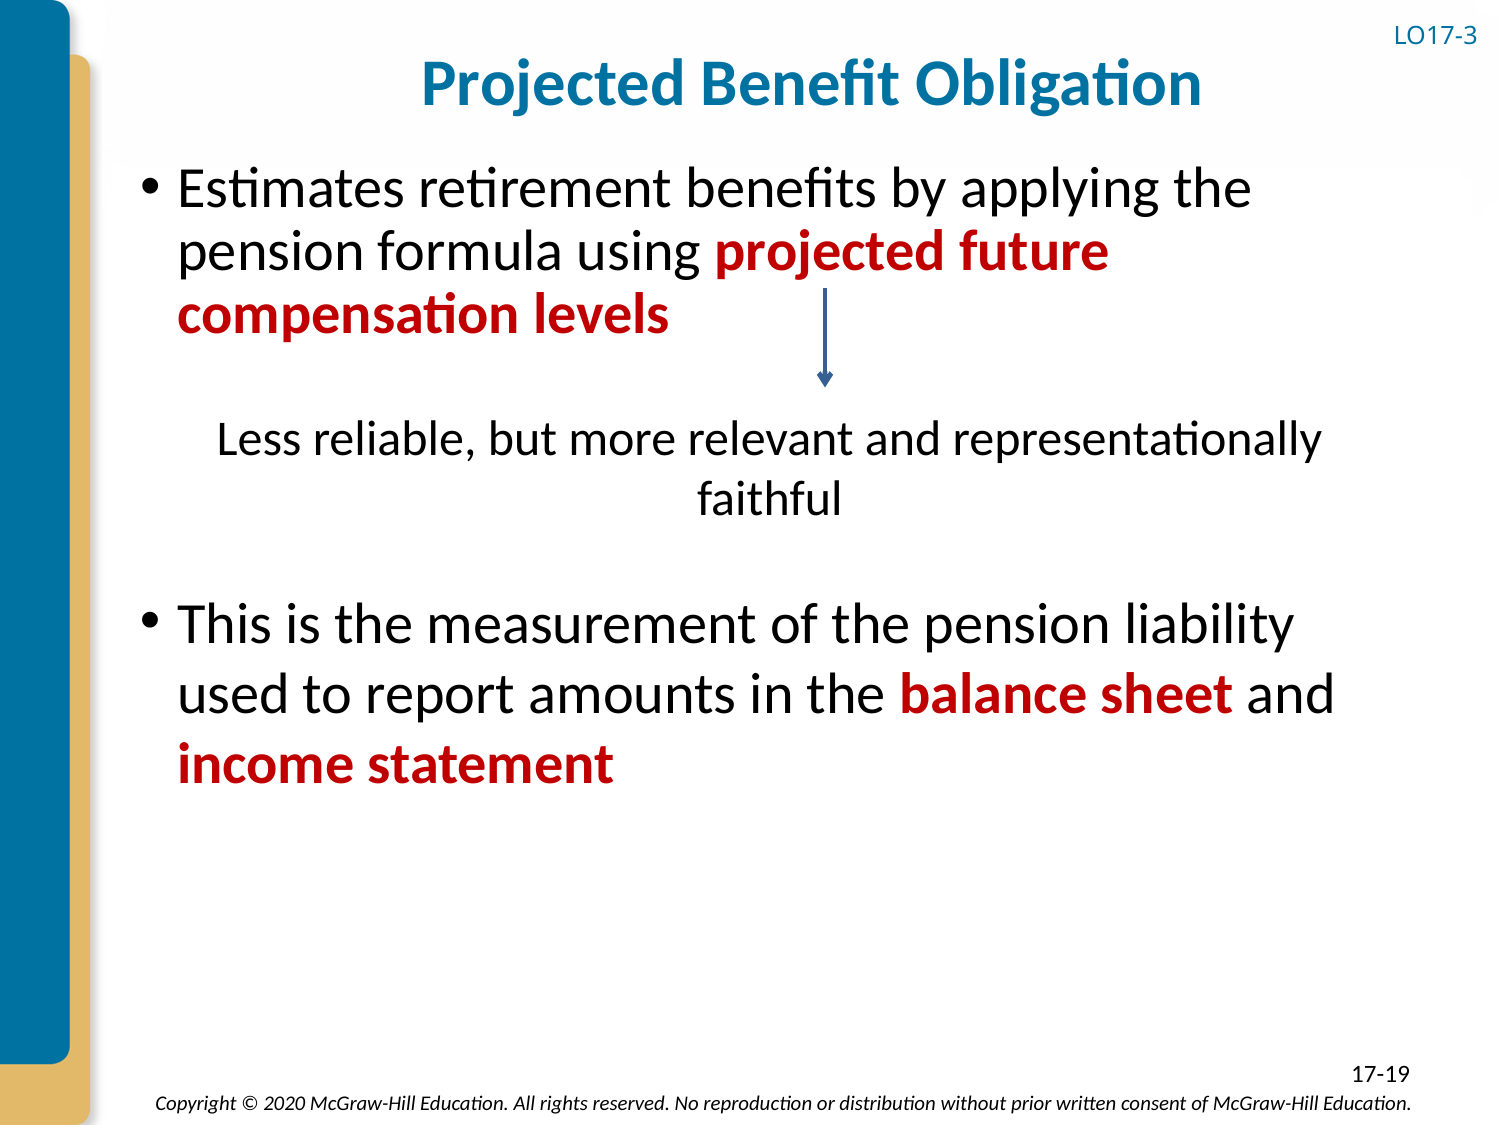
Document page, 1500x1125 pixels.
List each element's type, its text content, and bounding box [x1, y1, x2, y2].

text_box LO17-3 [1378, 6, 1500, 67]
list Estimates retirement benefits by applying the pension formula using projected future compensation levels [124, 149, 1440, 980]
text_box 17-19 [1074, 1042, 1425, 1103]
picture [0, 0, 1500, 1125]
title Projected Benefit Obligation [124, 0, 1500, 151]
text_box Less reliable, but more relevant and representationally faithful This is the measurement of the pension liability used to report amounts in the balance sheet and income statement [125, 337, 1415, 803]
